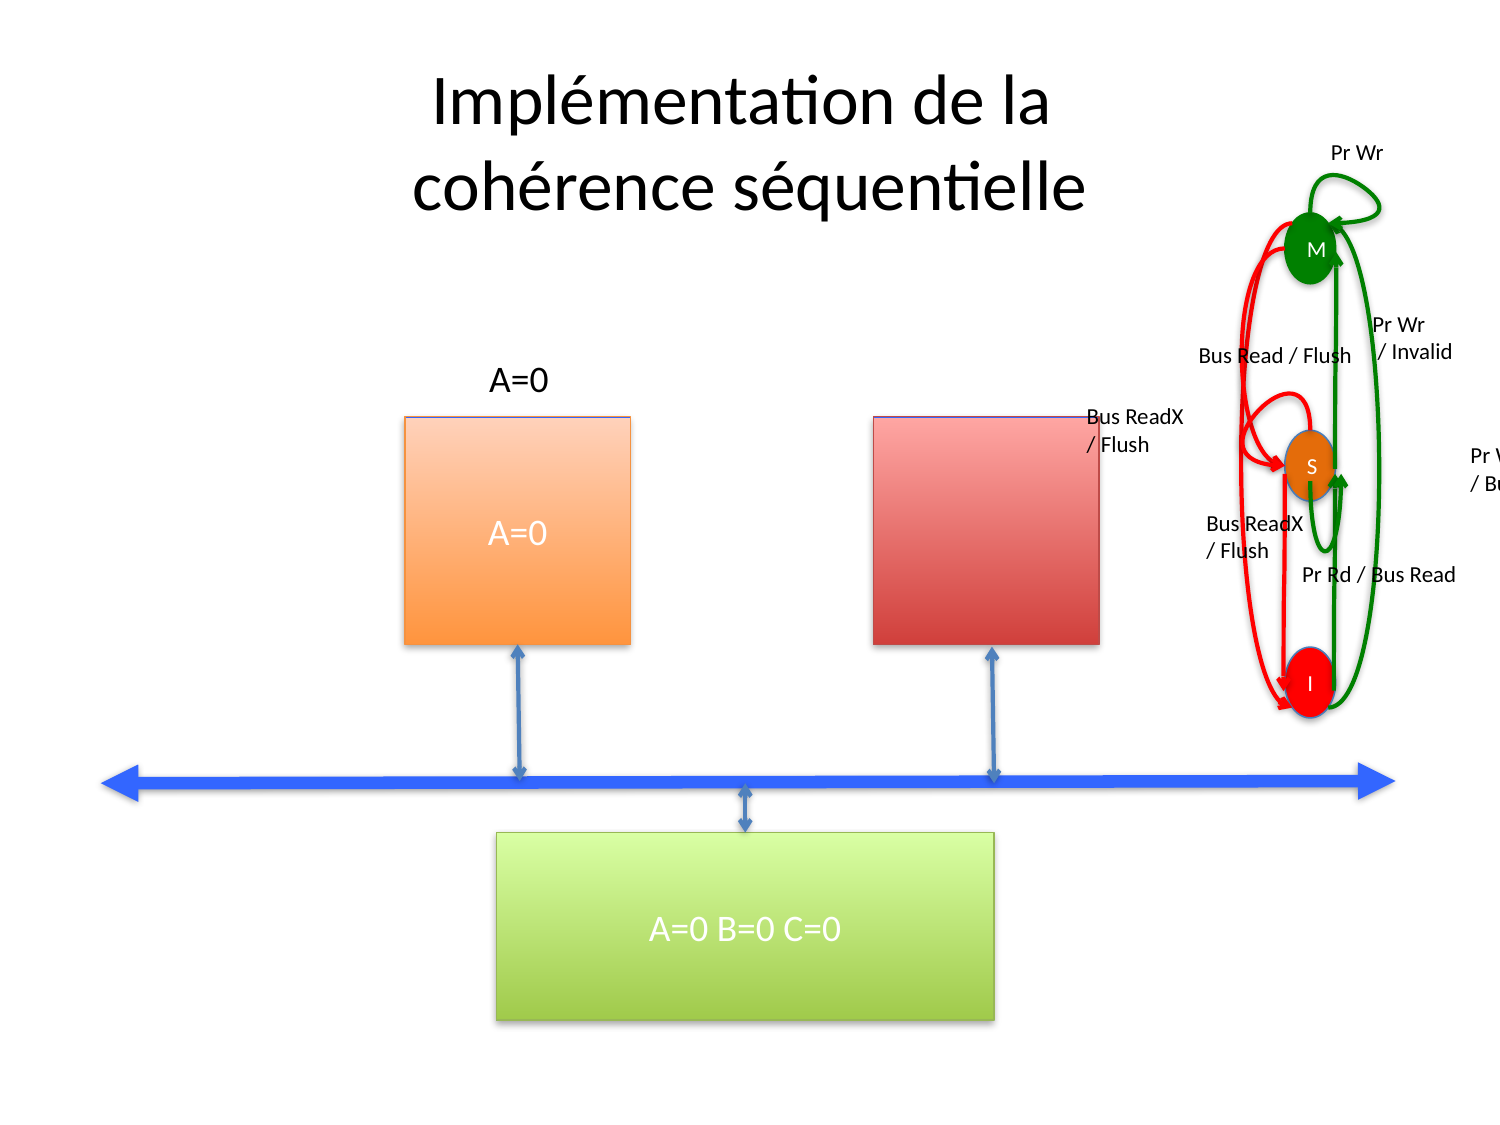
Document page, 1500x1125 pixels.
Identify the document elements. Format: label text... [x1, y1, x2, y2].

text_box [873, 416, 1068, 645]
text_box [999, 780, 1396, 784]
text_box A=0 B=0 C=0 [496, 832, 995, 1021]
text_box A=0 [474, 347, 564, 408]
text_box A=0 [404, 416, 631, 645]
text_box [525, 780, 986, 784]
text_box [100, 780, 513, 784]
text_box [991, 646, 995, 784]
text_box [1073, 130, 1500, 719]
title Implémentation de la cohérence séquentielle [75, 45, 1425, 233]
